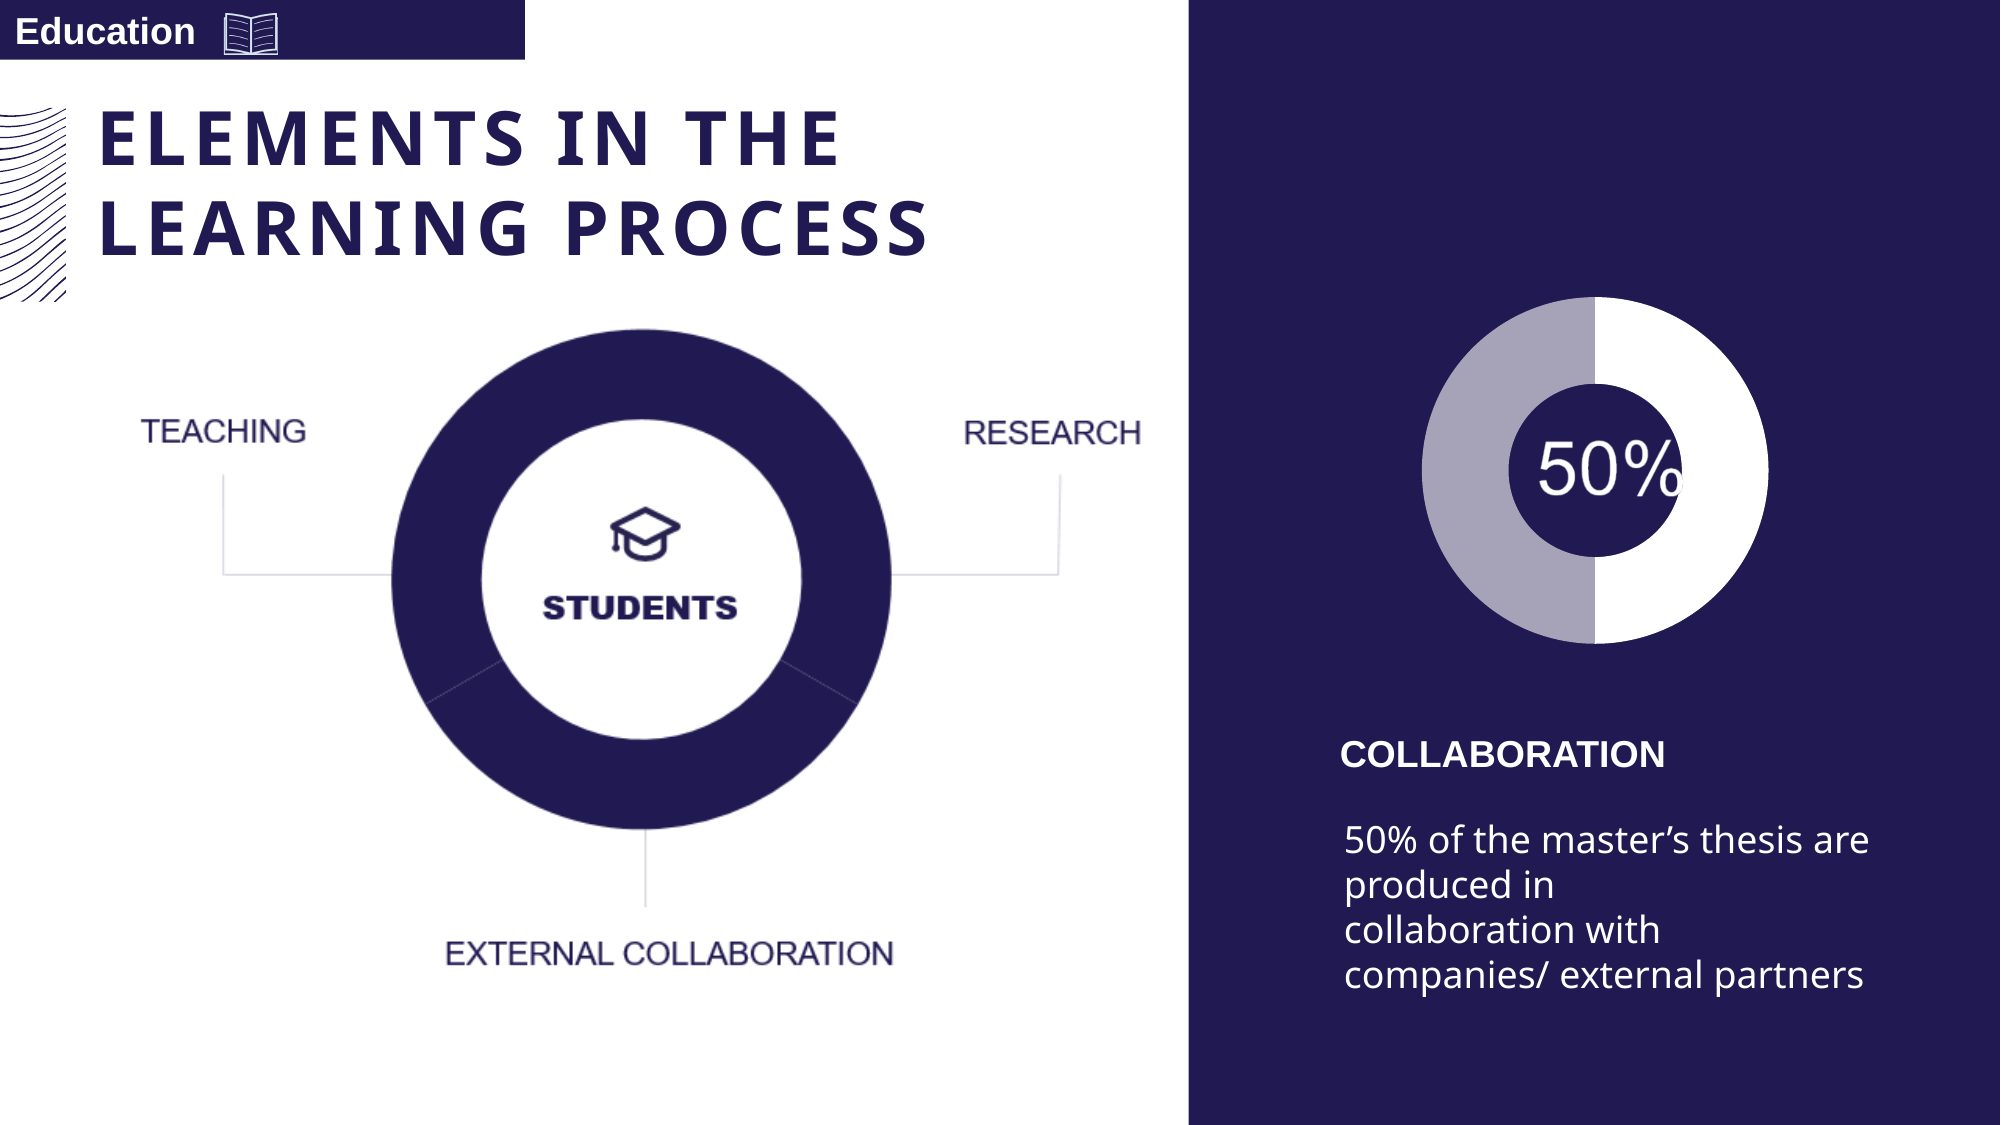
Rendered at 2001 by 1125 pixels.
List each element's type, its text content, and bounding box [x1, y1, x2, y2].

picture [96, 310, 1189, 1006]
chart [1363, 251, 1861, 644]
text_box Education [0, 0, 525, 60]
text_box COLLABORATION [1188, 0, 2000, 1125]
title ELEMENTS IN THE LEARNING PROCESS [96, 58, 1146, 303]
picture [223, 13, 279, 55]
text_box 50% of the master’s thesis are produced in collaboration with companies/ external partners [1329, 809, 1961, 1004]
